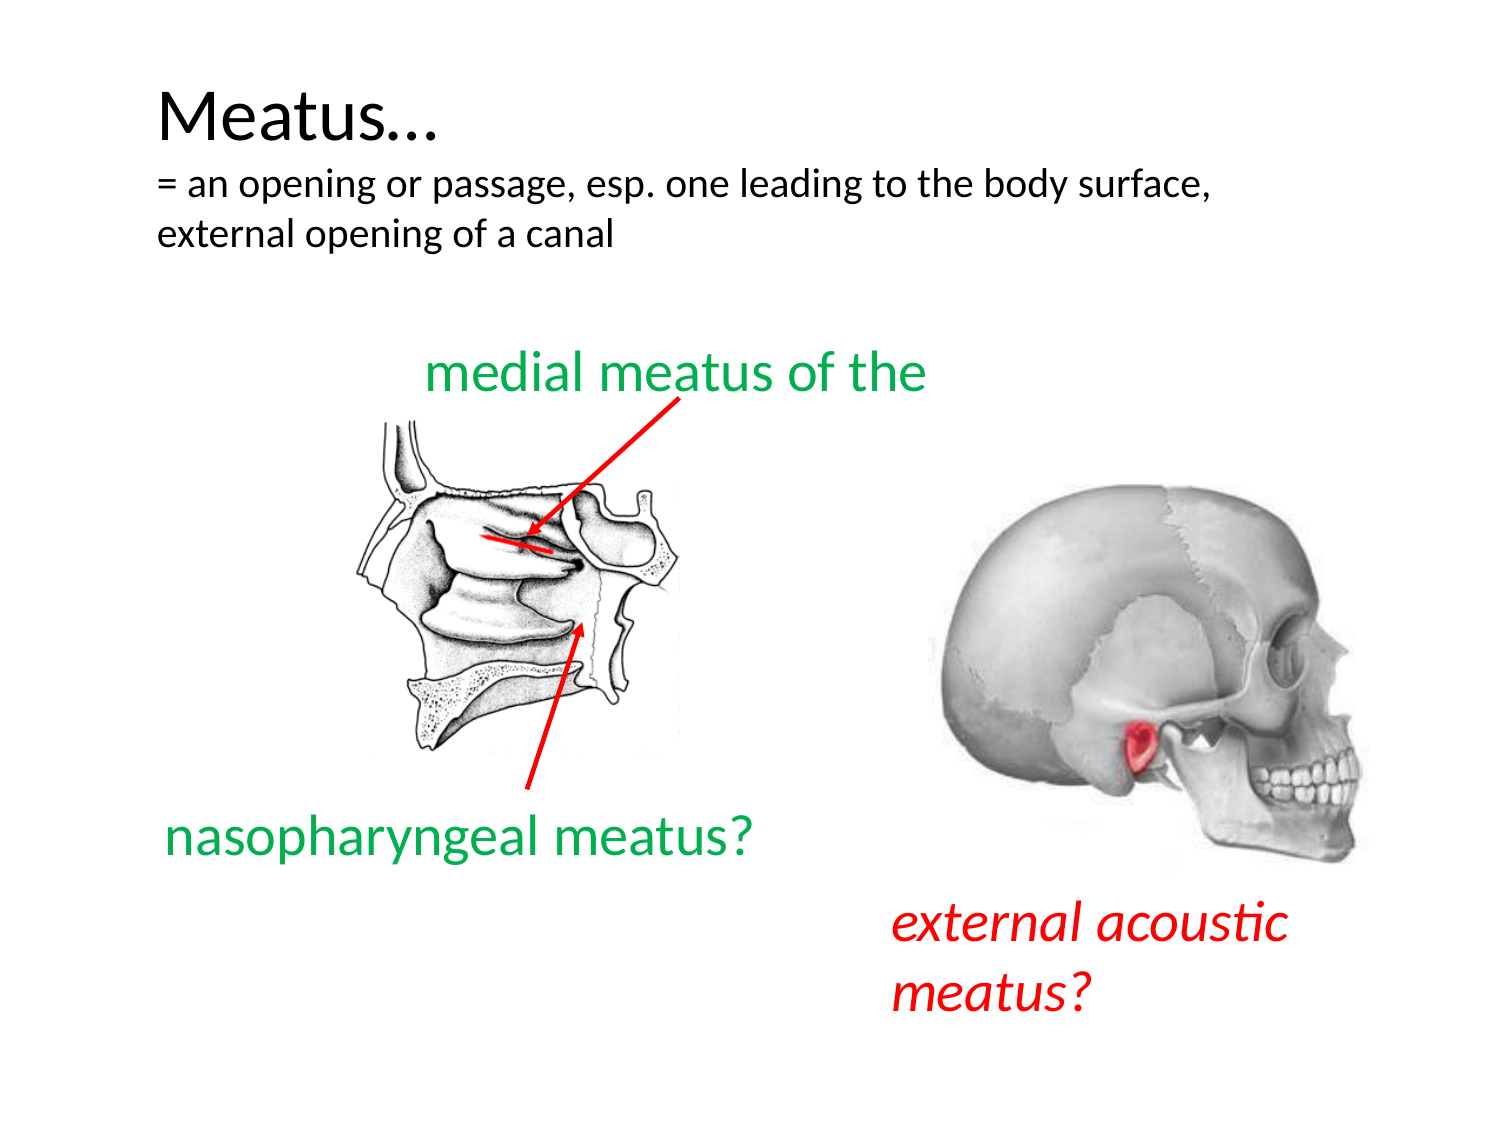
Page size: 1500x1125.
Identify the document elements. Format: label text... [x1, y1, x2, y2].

text_box nasopharyngeal meatus? [150, 789, 771, 875]
picture [348, 418, 680, 753]
text_box Meatus… = an opening or passage, esp. one leading to the body surface, external opening of a canal [142, 57, 1327, 263]
text_box medial meatus of the nose? [409, 325, 949, 480]
text_box external acoustic meatus? [876, 875, 1455, 1031]
picture [928, 483, 1370, 876]
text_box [526, 621, 583, 790]
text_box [526, 397, 680, 537]
